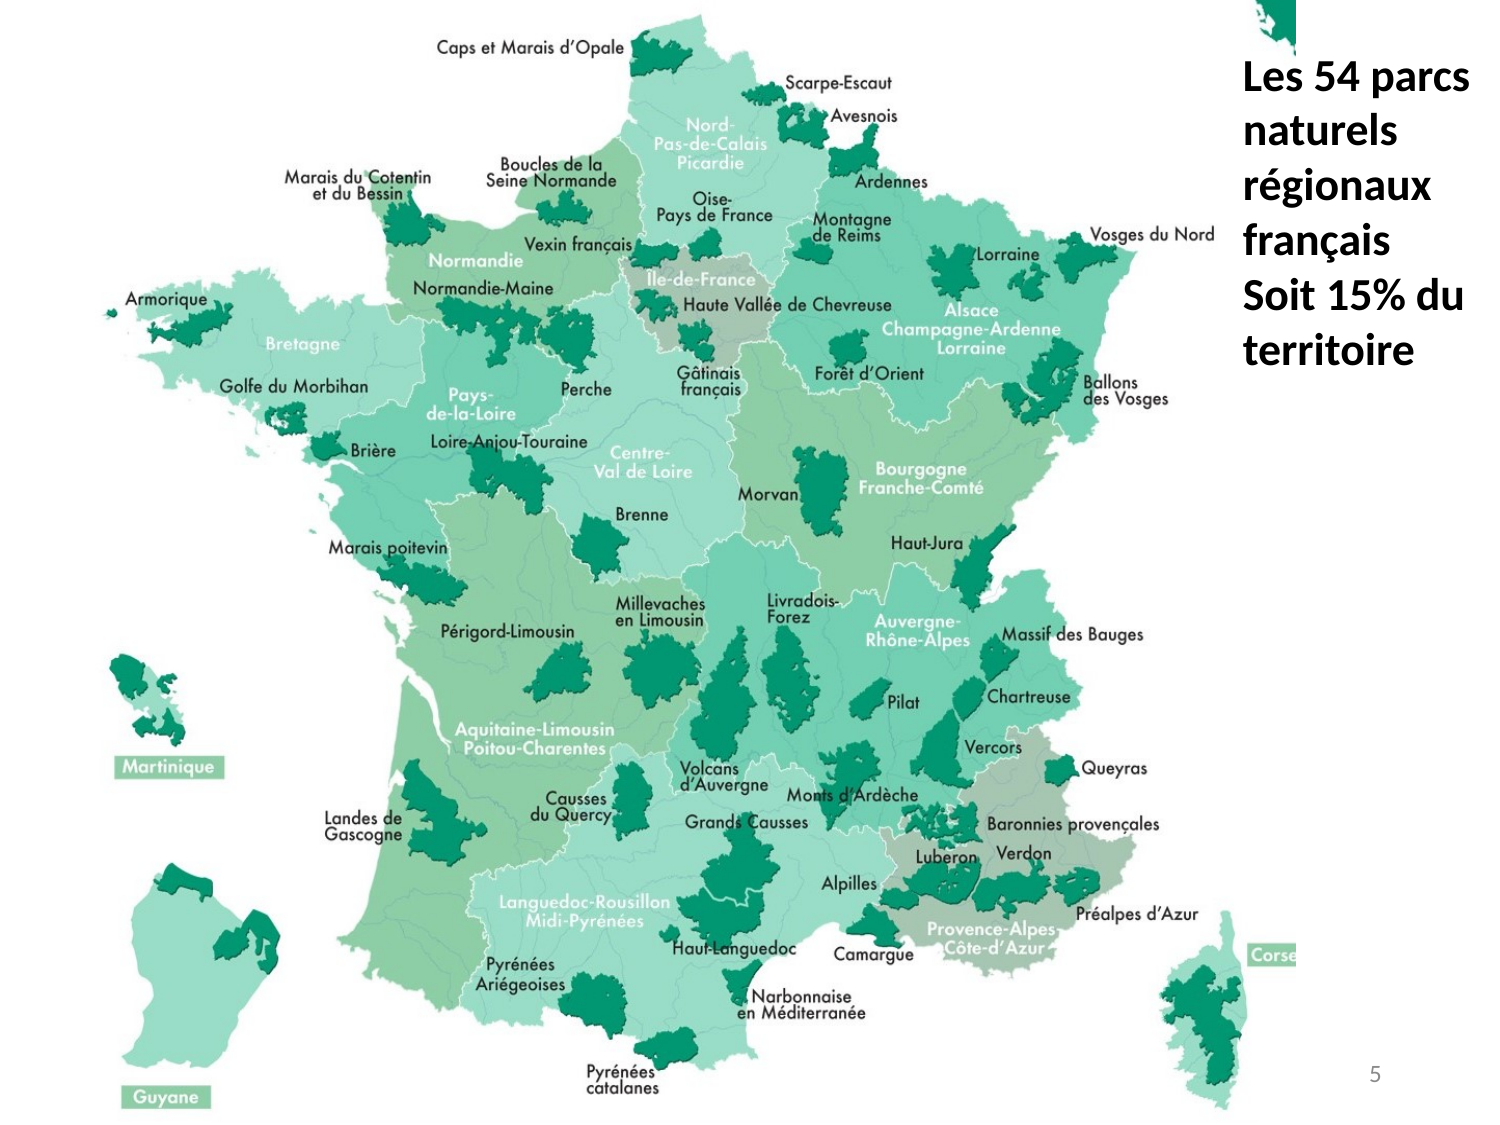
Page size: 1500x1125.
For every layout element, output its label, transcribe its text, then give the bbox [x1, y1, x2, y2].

slide_number 5 [1296, 1042, 1397, 1103]
picture [54, 0, 1296, 1125]
text_box Les 54 parcs naturels régionaux français Soit 15% du territoire [1296, 37, 1492, 383]
